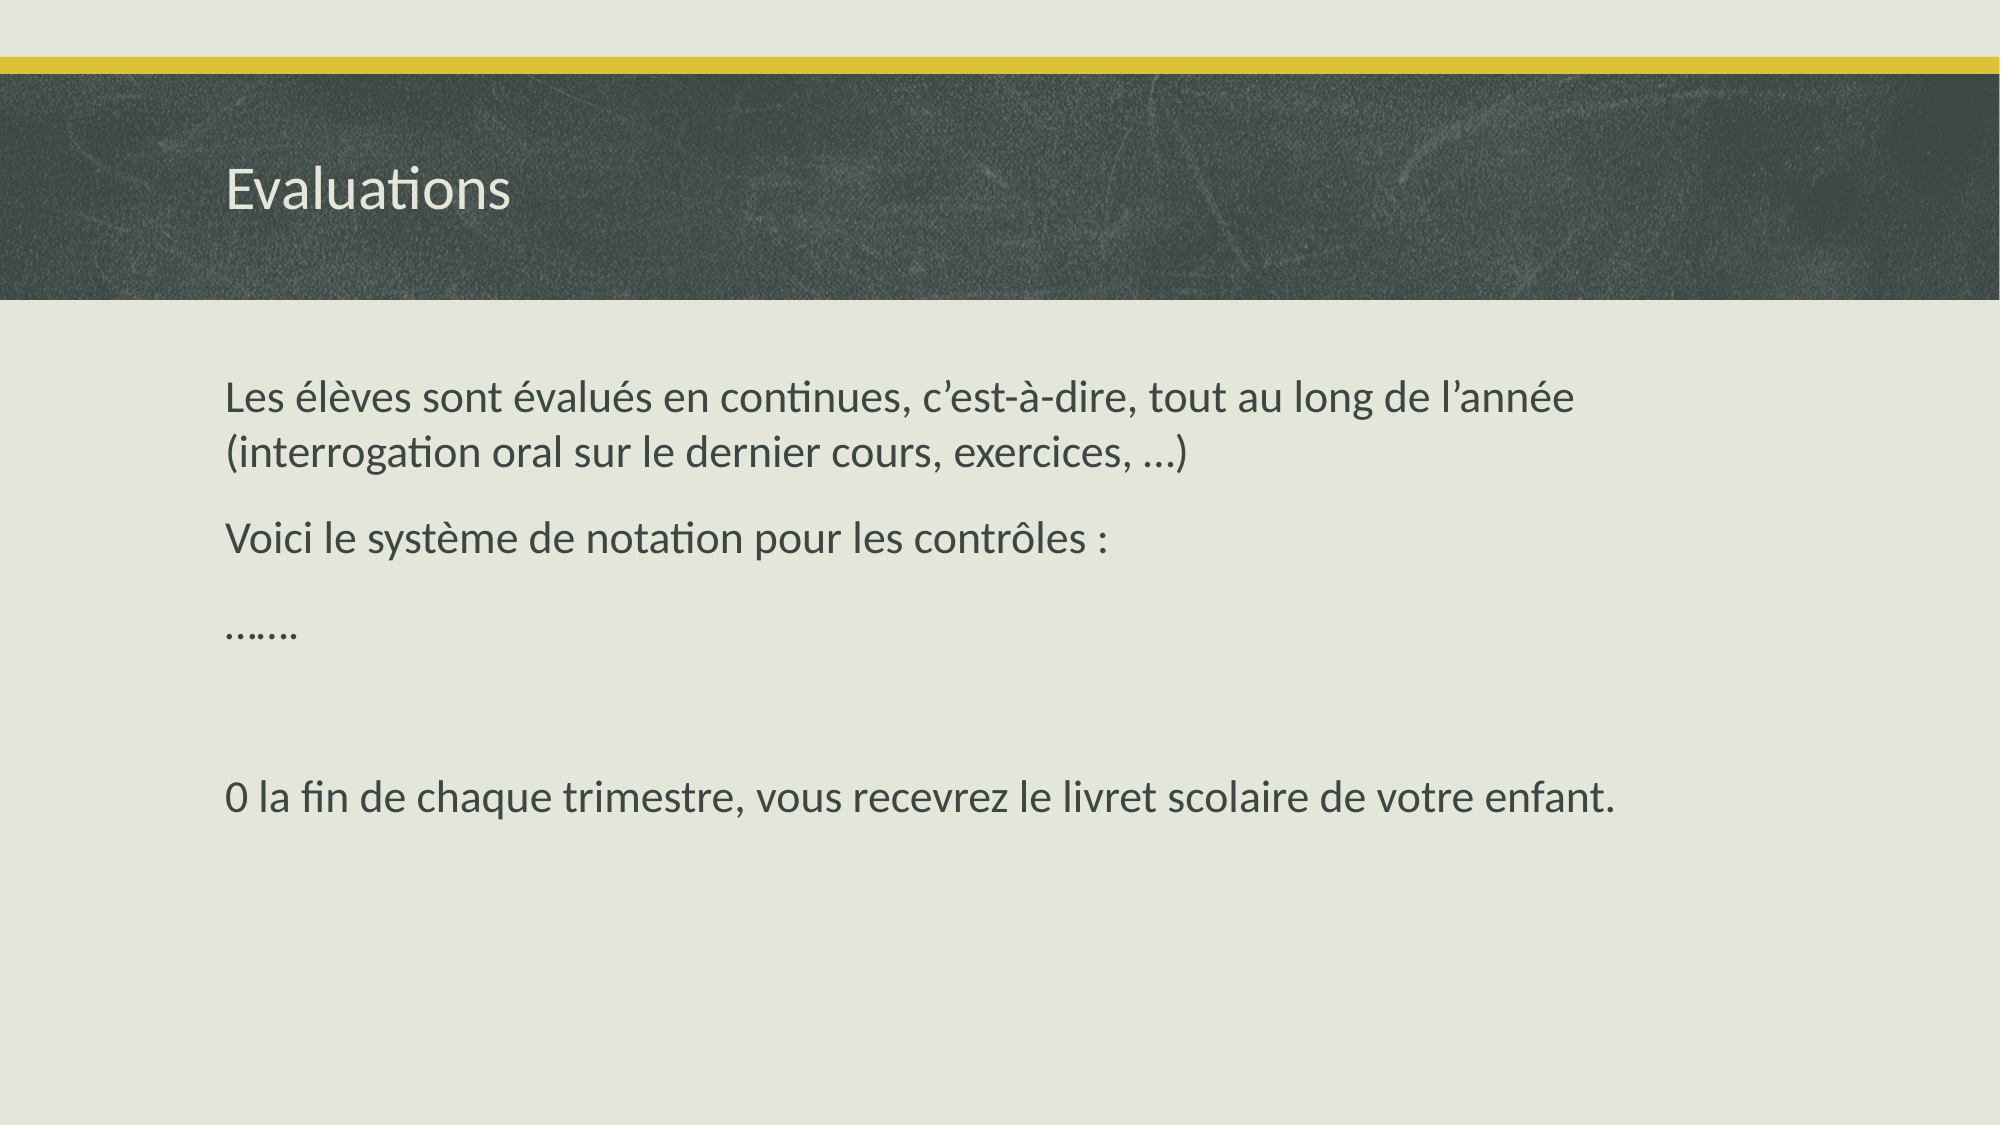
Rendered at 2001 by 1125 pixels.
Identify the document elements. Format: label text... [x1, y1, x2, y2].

title Evaluations [210, 76, 1790, 300]
picture [0, 74, 2000, 300]
list Les élèves sont évalués en continues, c’est-à-dire, tout au long de l’année (interrogation oral sur le dernier cours, exercices, …) Voici le système de notation pour les contrôles : ……. 0 la fin de chaque trimestre, vous recevrez le livret scolaire de votre enfant. [210, 359, 1790, 1014]
